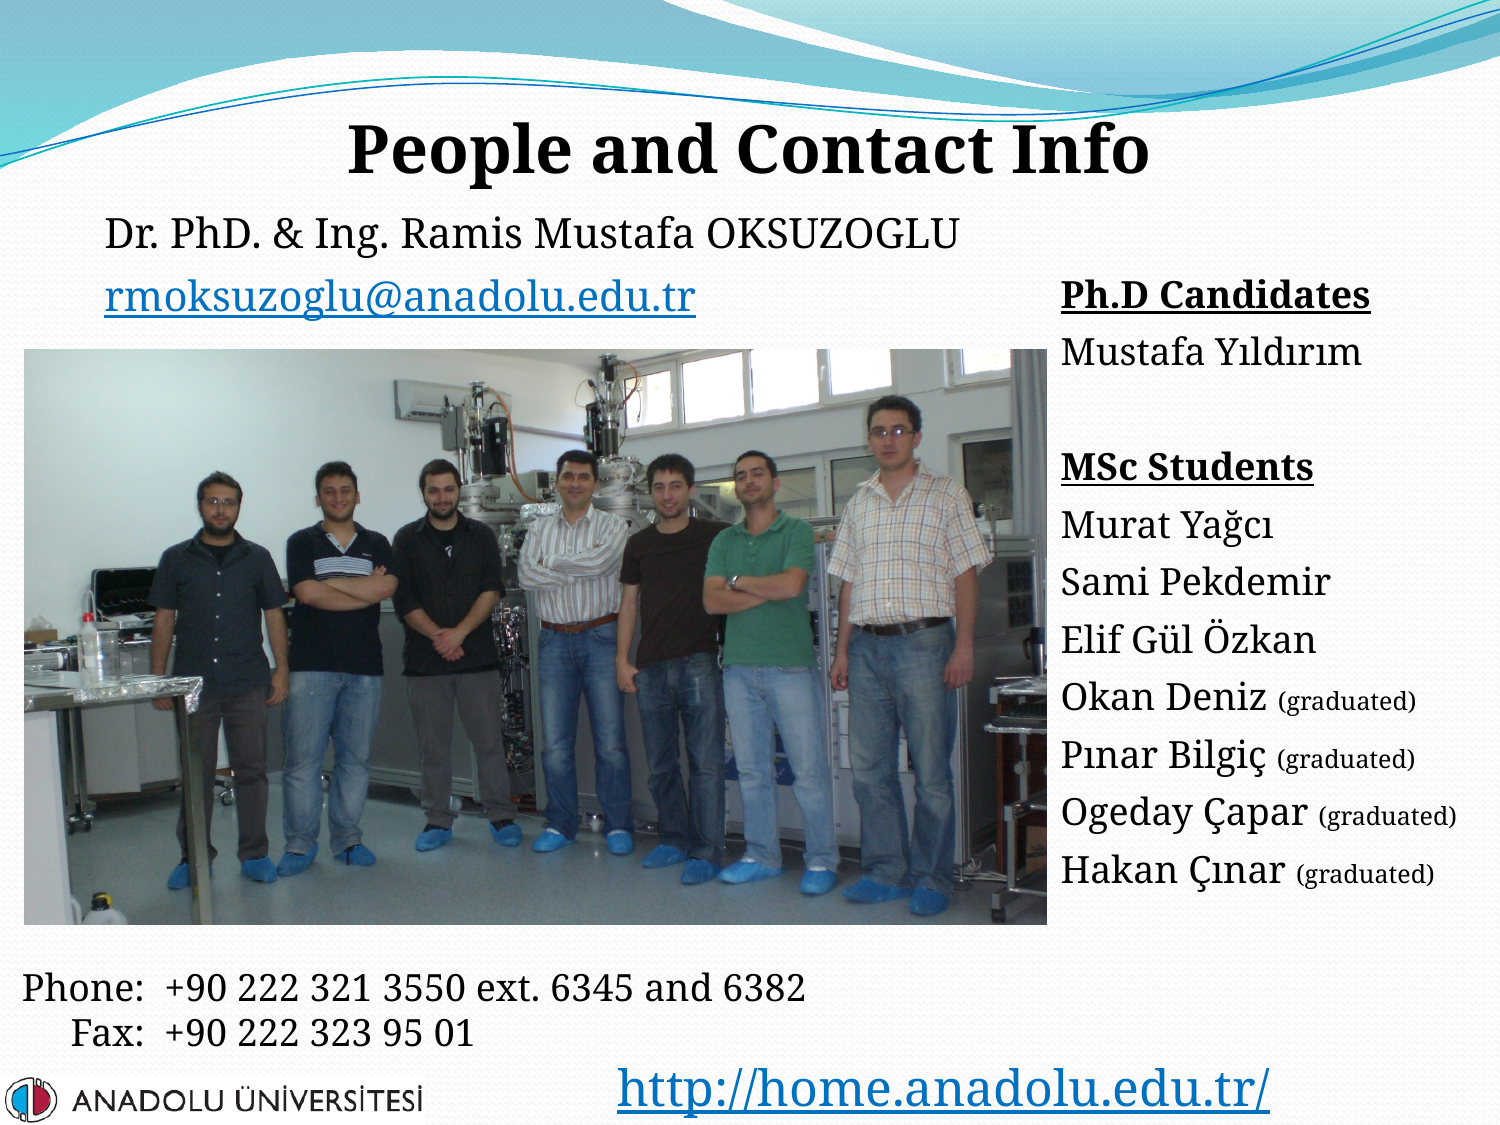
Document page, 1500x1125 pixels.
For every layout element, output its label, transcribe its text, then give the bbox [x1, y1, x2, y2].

picture [23, 349, 1047, 926]
picture [0, 1076, 426, 1125]
text_box People and Contact Info [333, 99, 1167, 195]
text_box Ph.D Candidates Mustafa Yıldırım MSc Students Murat Yağcı Sami Pekdemir Elif Gül Özkan Okan Deniz (graduated) Pınar Bilgiç (graduated) Ogeday Çapar (graduated) Hakan Çınar (graduated) [1045, 263, 1500, 956]
text_box http://home.anadolu.edu.tr/~rmoksuzoglu [437, 1049, 1450, 1125]
text_box Dr. PhD. & Ing. Ramis Mustafa OKSUZOGLU rmoksuzoglu@anadolu.edu.tr [89, 199, 976, 328]
text_box Phone: +90 222 321 3550 ext. 6345 and 6382 Fax: +90 222 323 95 01 [0, 956, 822, 1062]
